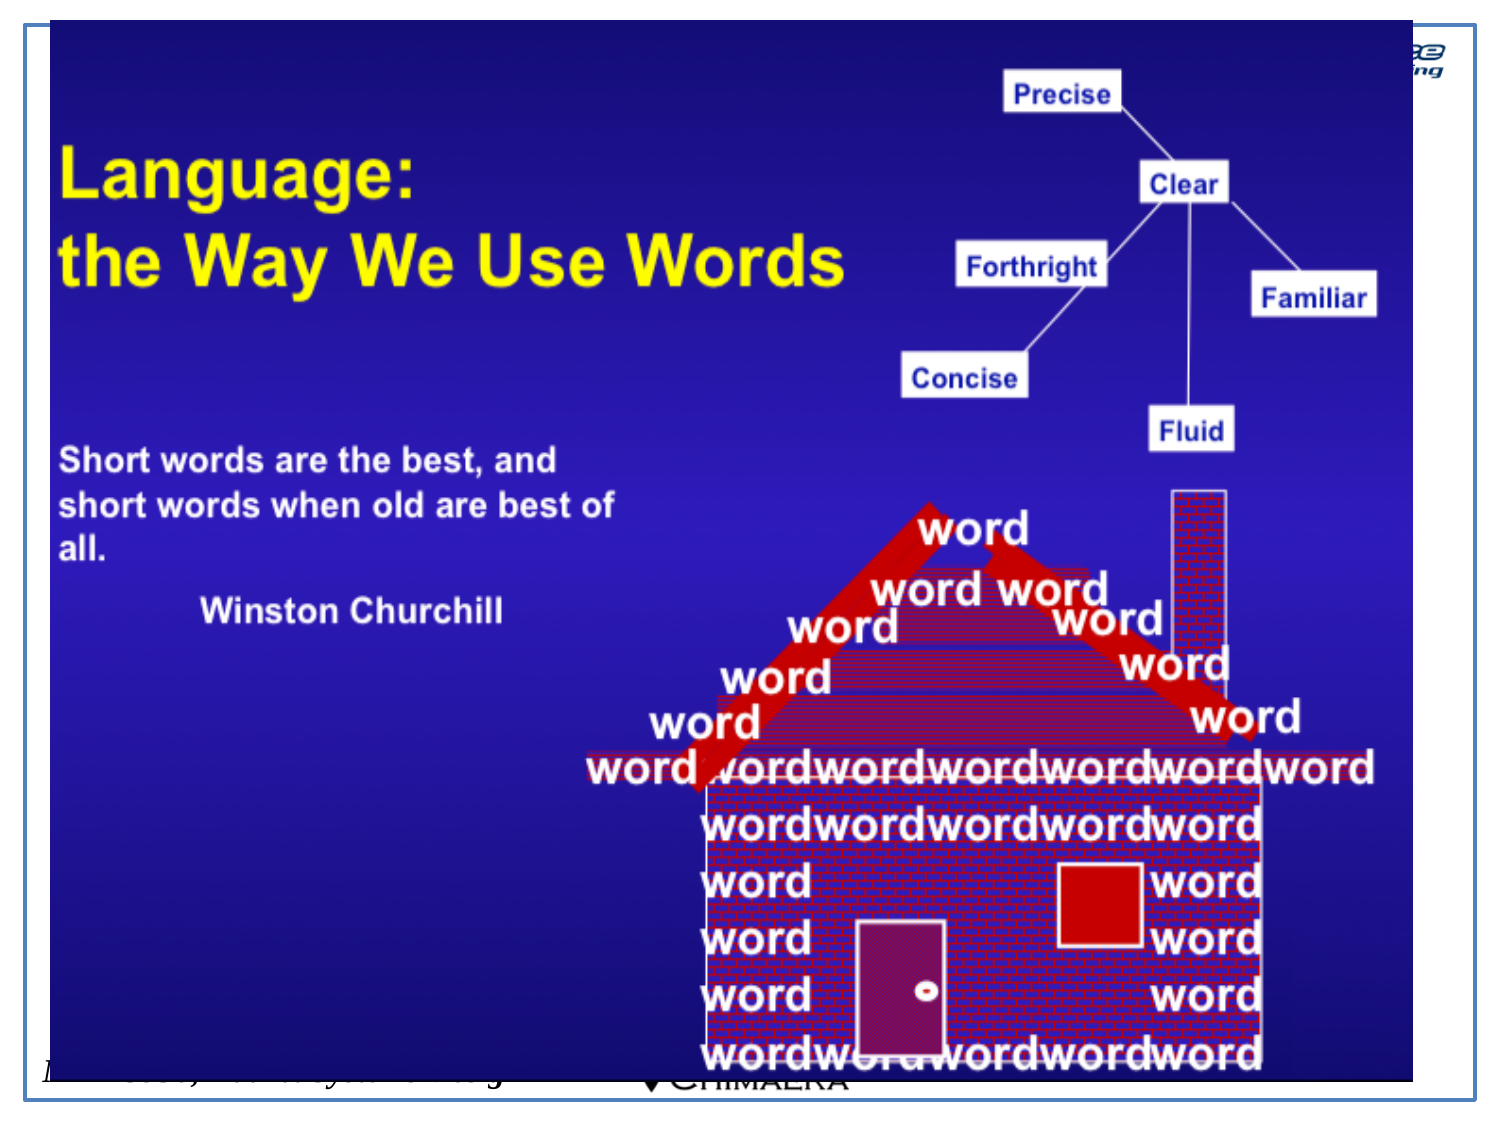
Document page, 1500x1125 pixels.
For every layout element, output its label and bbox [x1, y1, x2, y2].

picture [1425, 37, 1450, 79]
picture [49, 20, 1413, 1093]
title [75, 0, 1425, 188]
